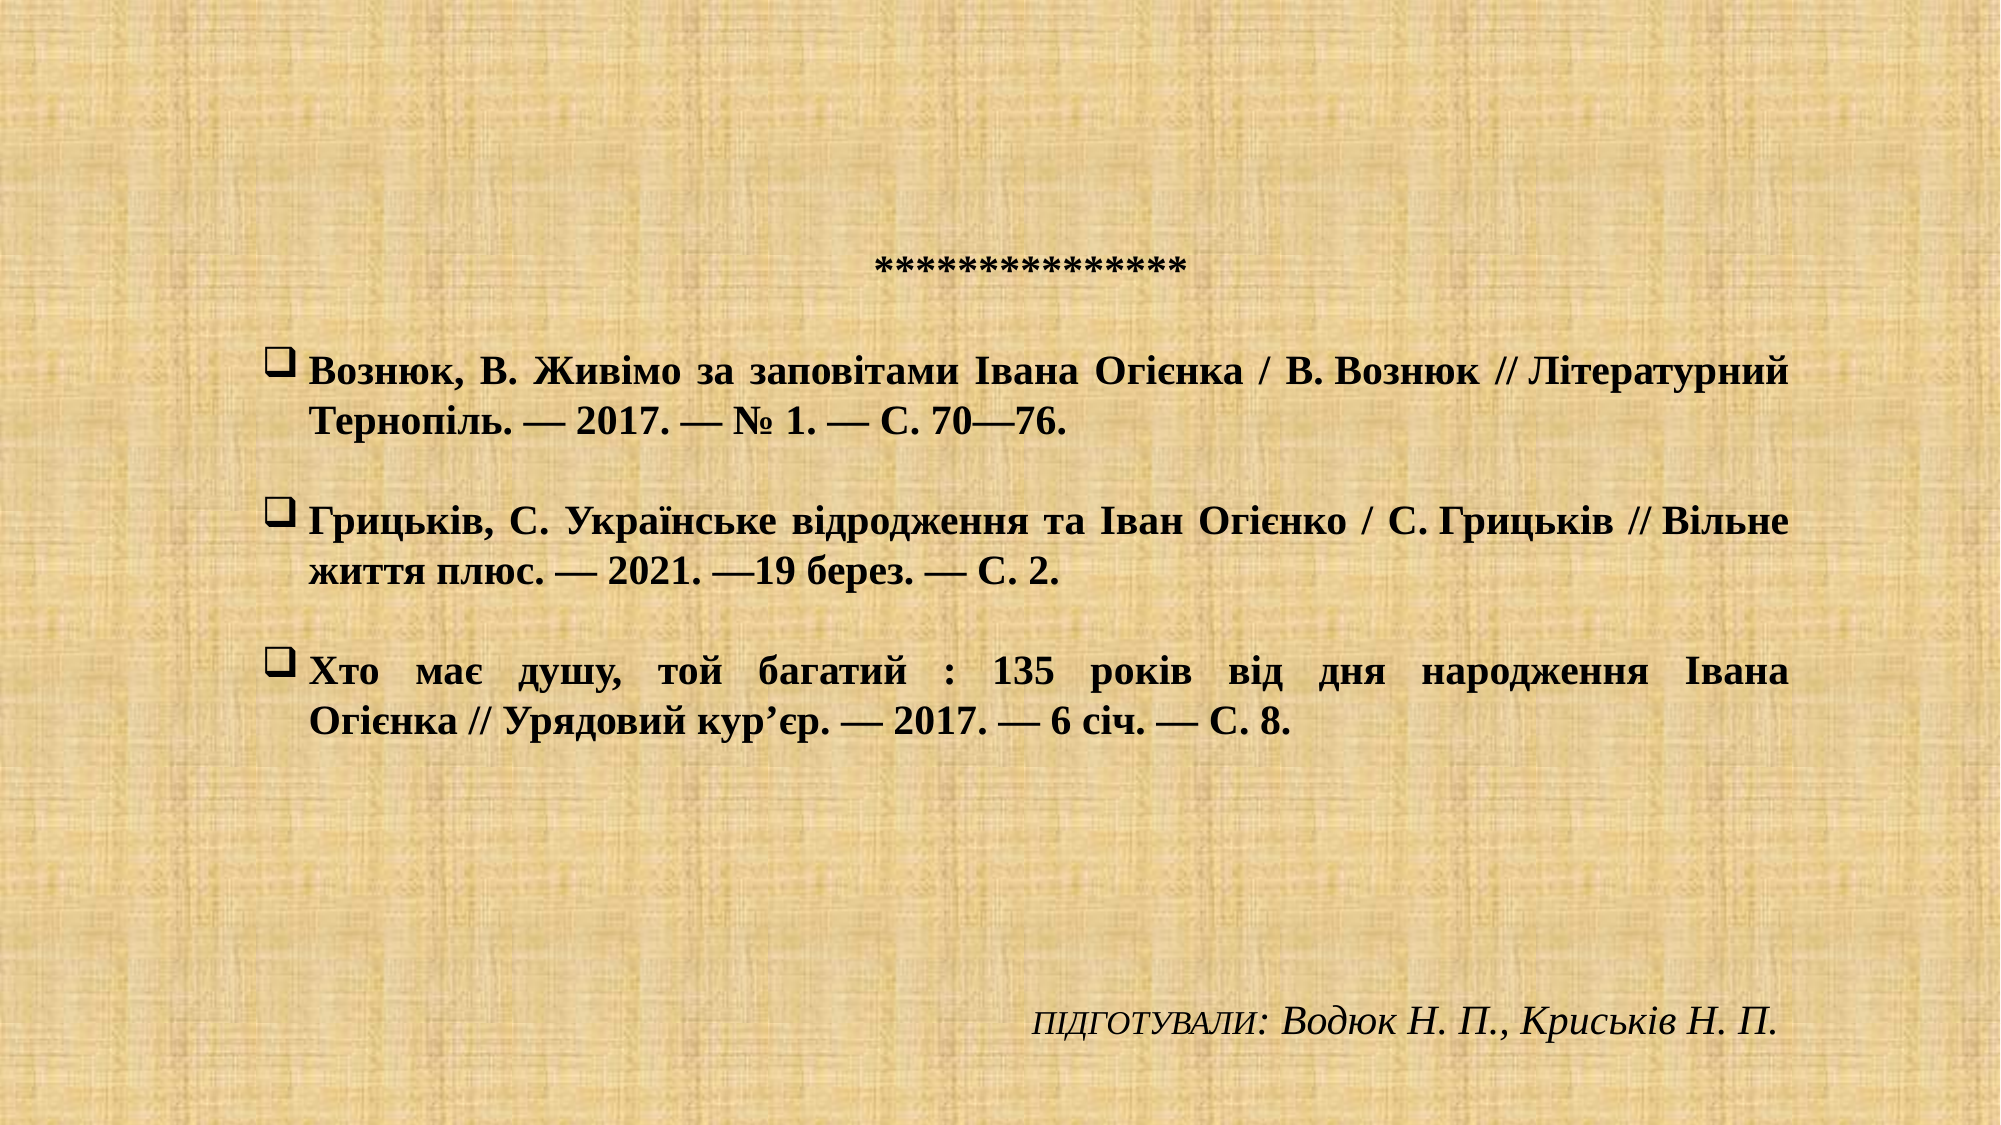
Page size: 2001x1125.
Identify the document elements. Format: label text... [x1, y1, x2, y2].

picture [0, 0, 2001, 1125]
text_box *************** Вознюк, В. Живімо за заповітами Івана Огієнка / В. Вознюк // Літературний Тернопіль. — 2017. — № 1. — С. 70—76. Грицьків, С. Українське відродження та Іван Огієнко / С. Грицьків // Вільне життя плюс. — 2021. —19 берез. — С. 2. Хто має душу, той багатий : 135 років від дня народження Івана Огієнка // Урядовий кур’єр. — 2017. — 6 січ. — С. 8. ПІДГОТУВАЛИ: Водюк Н. П., Криськів Н. П. [247, 185, 1805, 1051]
